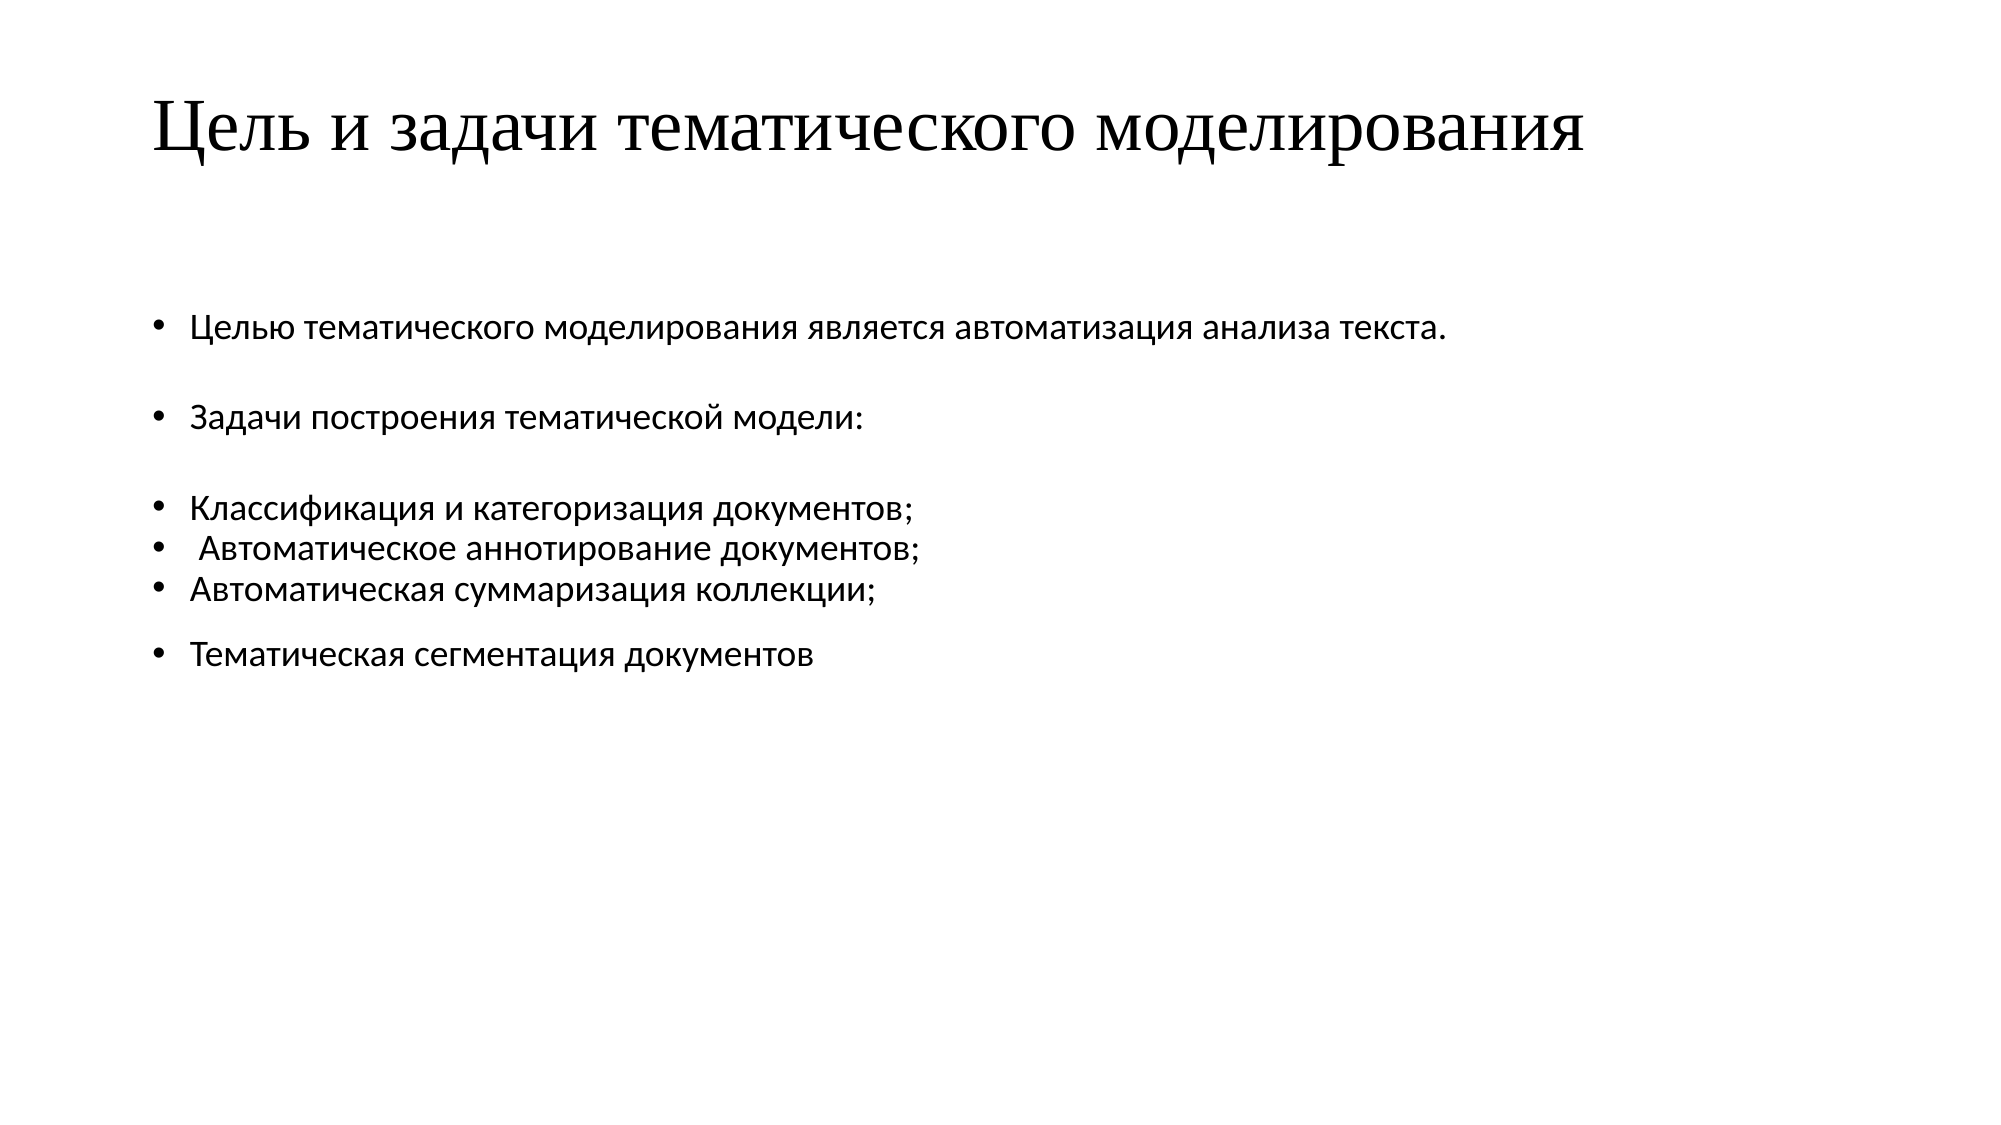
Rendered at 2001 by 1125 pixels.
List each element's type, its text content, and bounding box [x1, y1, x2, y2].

list Целью тематического моделирования является автоматизация анализа текста. Задачи построения тематической модели: Классификация и категоризация документов; Автоматическое аннотирование документов; Автоматическая суммаризация коллекции; Тематическая сегментация документов [137, 299, 1863, 1014]
title Цель и задачи тематического моделирования [137, 59, 1863, 278]
